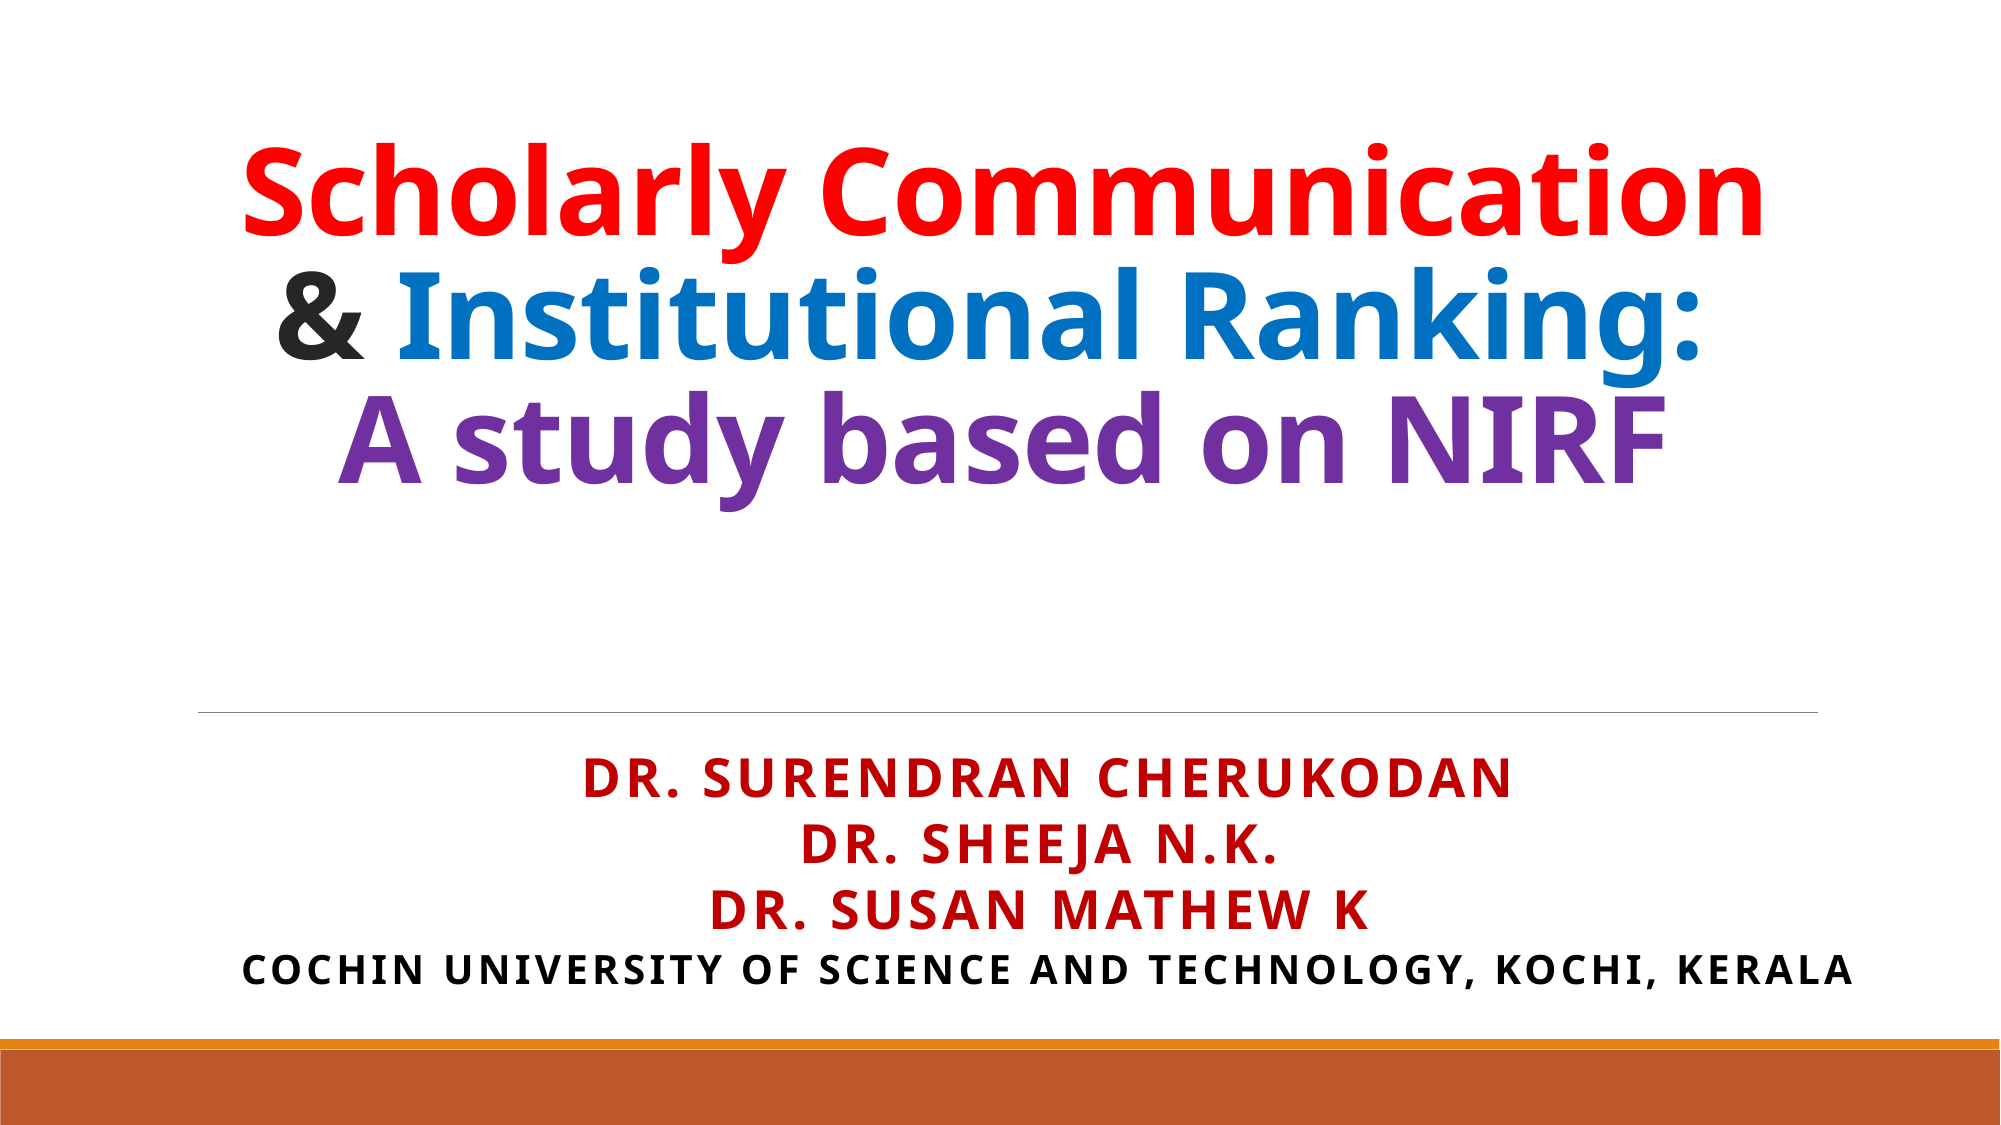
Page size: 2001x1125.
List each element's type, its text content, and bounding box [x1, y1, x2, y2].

title Scholarly Communication & Institutional Ranking: A study based on NIRF [180, 124, 1830, 710]
subtitle Dr. Surendran Cherukodan Dr. Sheeja N.K. Dr. Susan Mathew K Cochin University of Science and Technology, Kochi, Kerala [173, 584, 1923, 1005]
